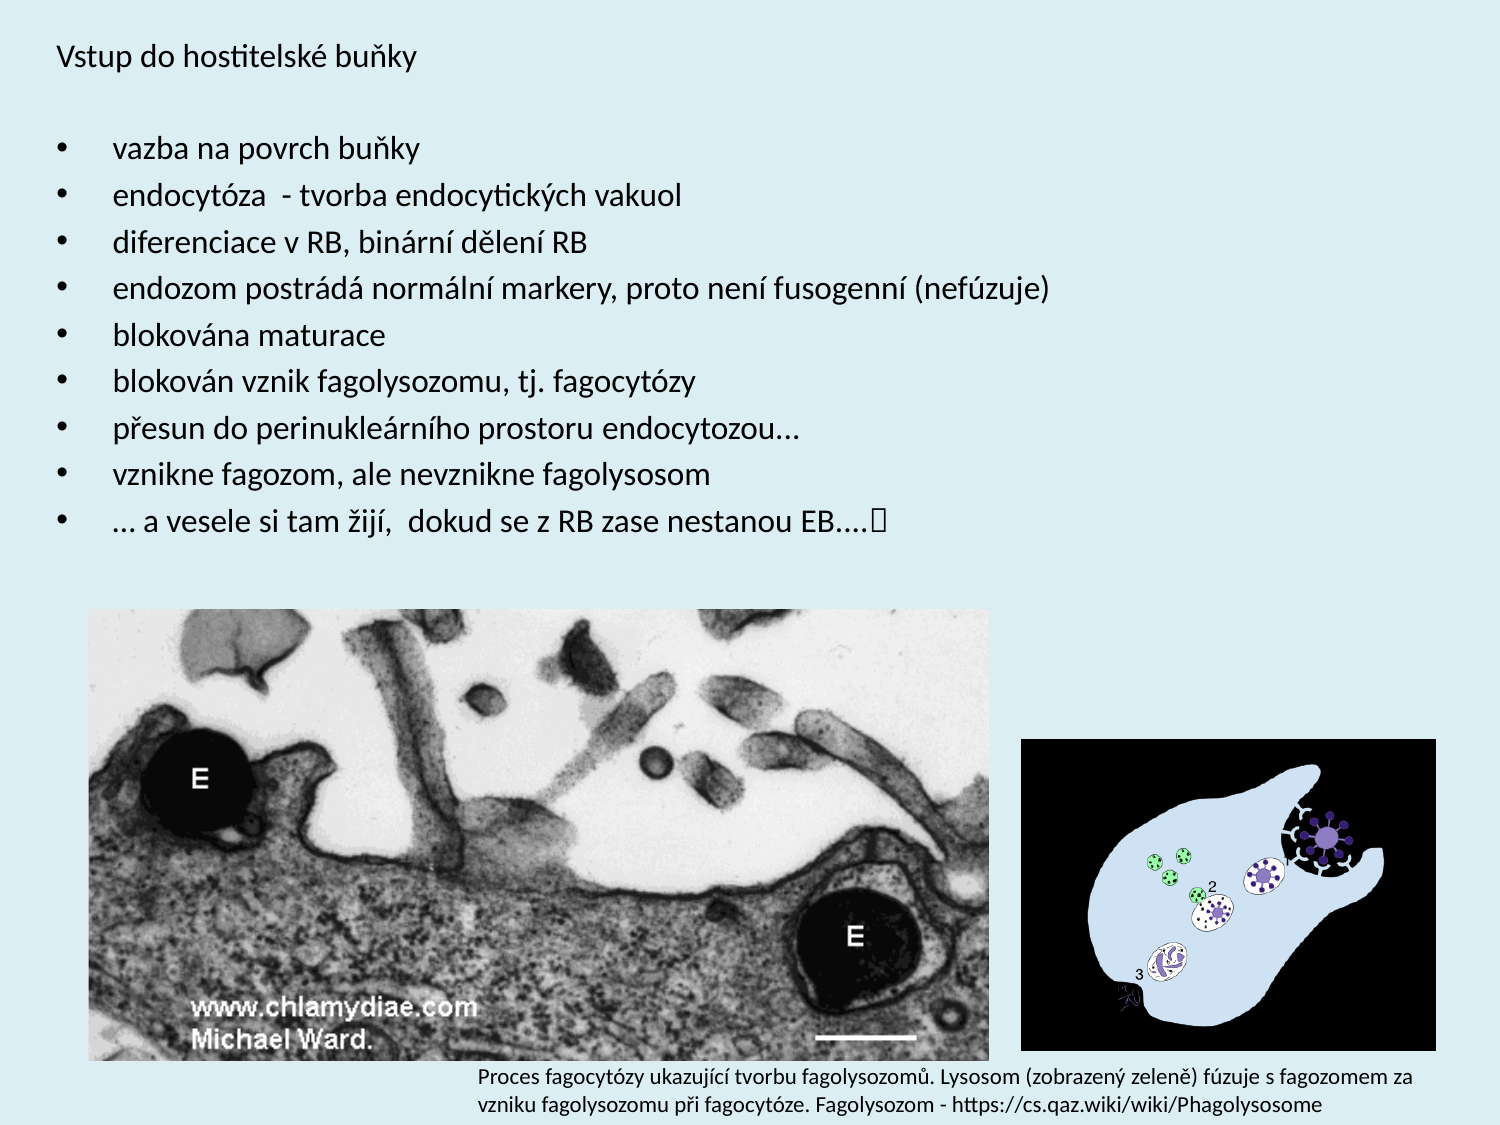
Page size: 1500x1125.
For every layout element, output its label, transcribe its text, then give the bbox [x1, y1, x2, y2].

picture [88, 609, 990, 1061]
list Vstup do hostitelské buňky vazba na povrch buňky endocytóza - tvorba endocytických vakuol diferenciace v RB, binární dělení RB endozom postrádá normální markery, proto není fusogenní (nefúzuje) blokována maturace blokován vznik fagolysozomu, tj. fagocytózy přesun do perinukleárního prostoru endocytozou... vznikne fagozom, ale nevznikne fagolysosom … a vesele si tam žijí, dokud se z RB zase nestanou EB.... [41, 26, 1392, 769]
picture [1021, 739, 1437, 1051]
text_box Proces fagocytózy ukazující tvorbu fagolysozomů. Lysosom (zobrazený zeleně) fúzuje s fagozomem za vzniku fagolysozomu při fagocytóze. Fagolysozom - https://cs.qaz.wiki/wiki/Phagolysosome [463, 1054, 1432, 1124]
